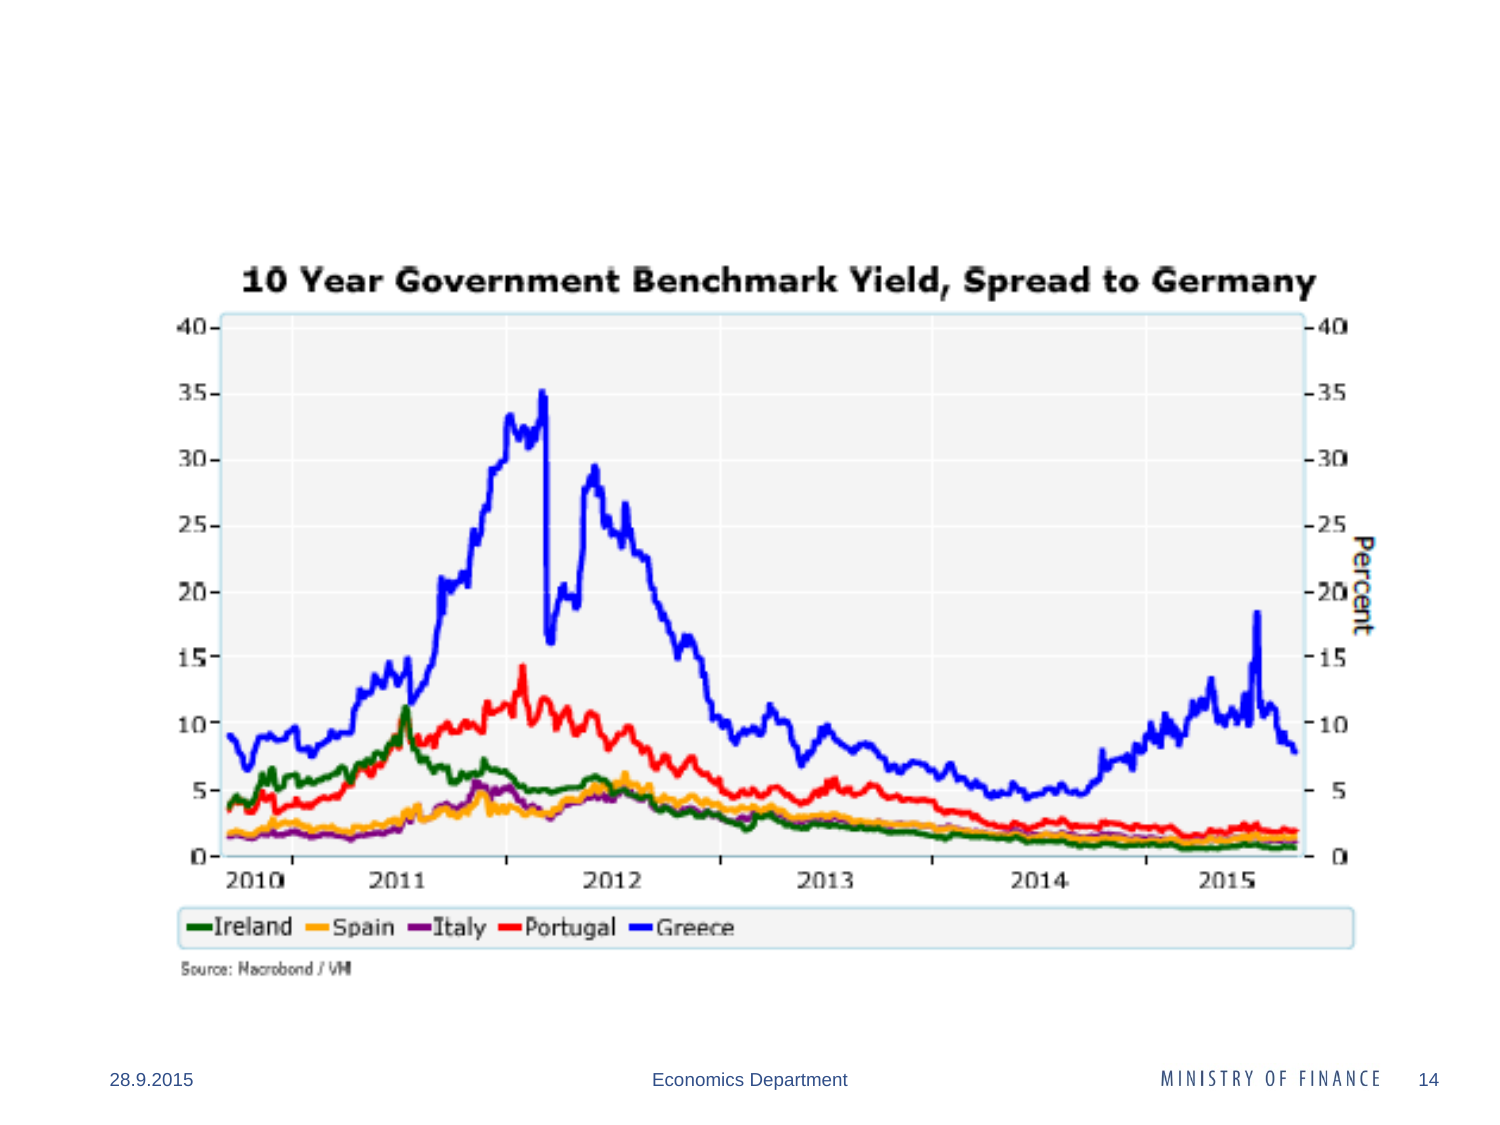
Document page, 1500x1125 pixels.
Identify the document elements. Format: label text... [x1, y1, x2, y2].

picture [123, 243, 1436, 995]
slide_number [94, 1054, 255, 1103]
picture [1095, 1063, 1376, 1093]
footer Economics Department [512, 1054, 988, 1103]
slide_number 14 [1376, 1054, 1455, 1103]
